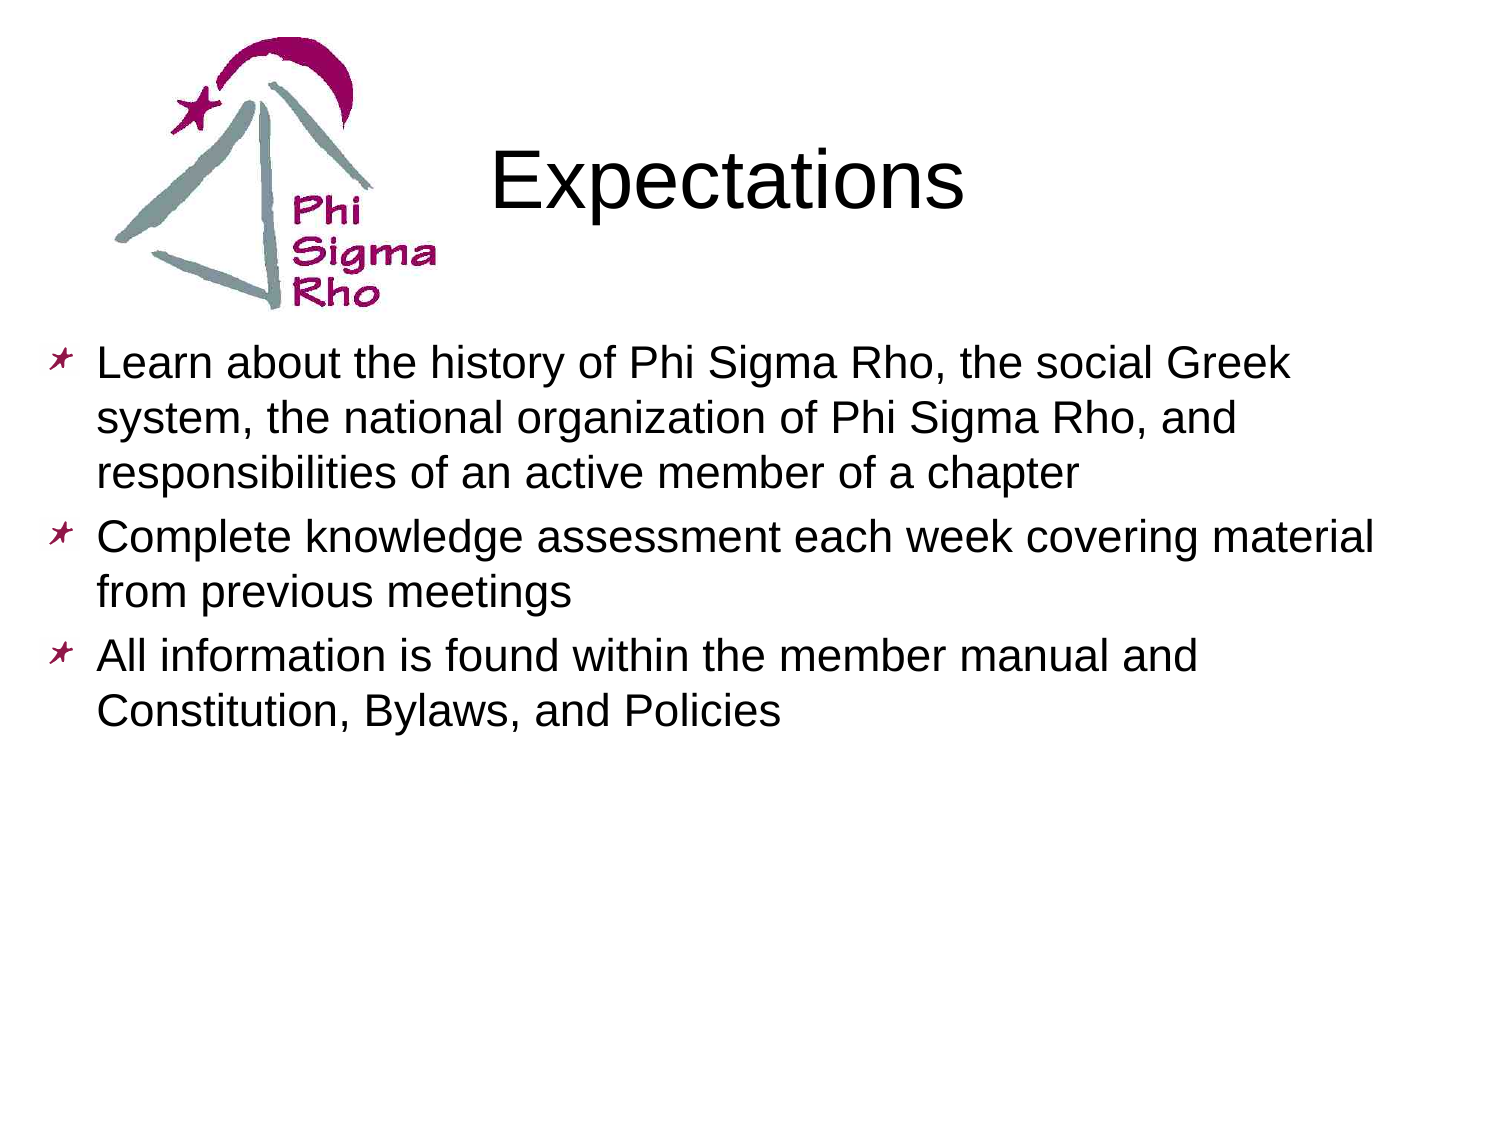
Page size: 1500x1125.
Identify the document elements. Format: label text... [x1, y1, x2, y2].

picture [39, 343, 80, 376]
picture [39, 517, 80, 551]
list Learn about the history of Phi Sigma Rho, the social Greek system, the national organization of Phi Sigma Rho, and responsibilities of an active member of a chapter Complete knowledge assessment each week covering material from previous meetings All information is found within the member manual and Constitution, Bylaws, and Policies [24, 324, 1475, 1088]
picture [112, 37, 438, 313]
picture [39, 637, 80, 670]
title Expectations [474, 81, 1388, 269]
